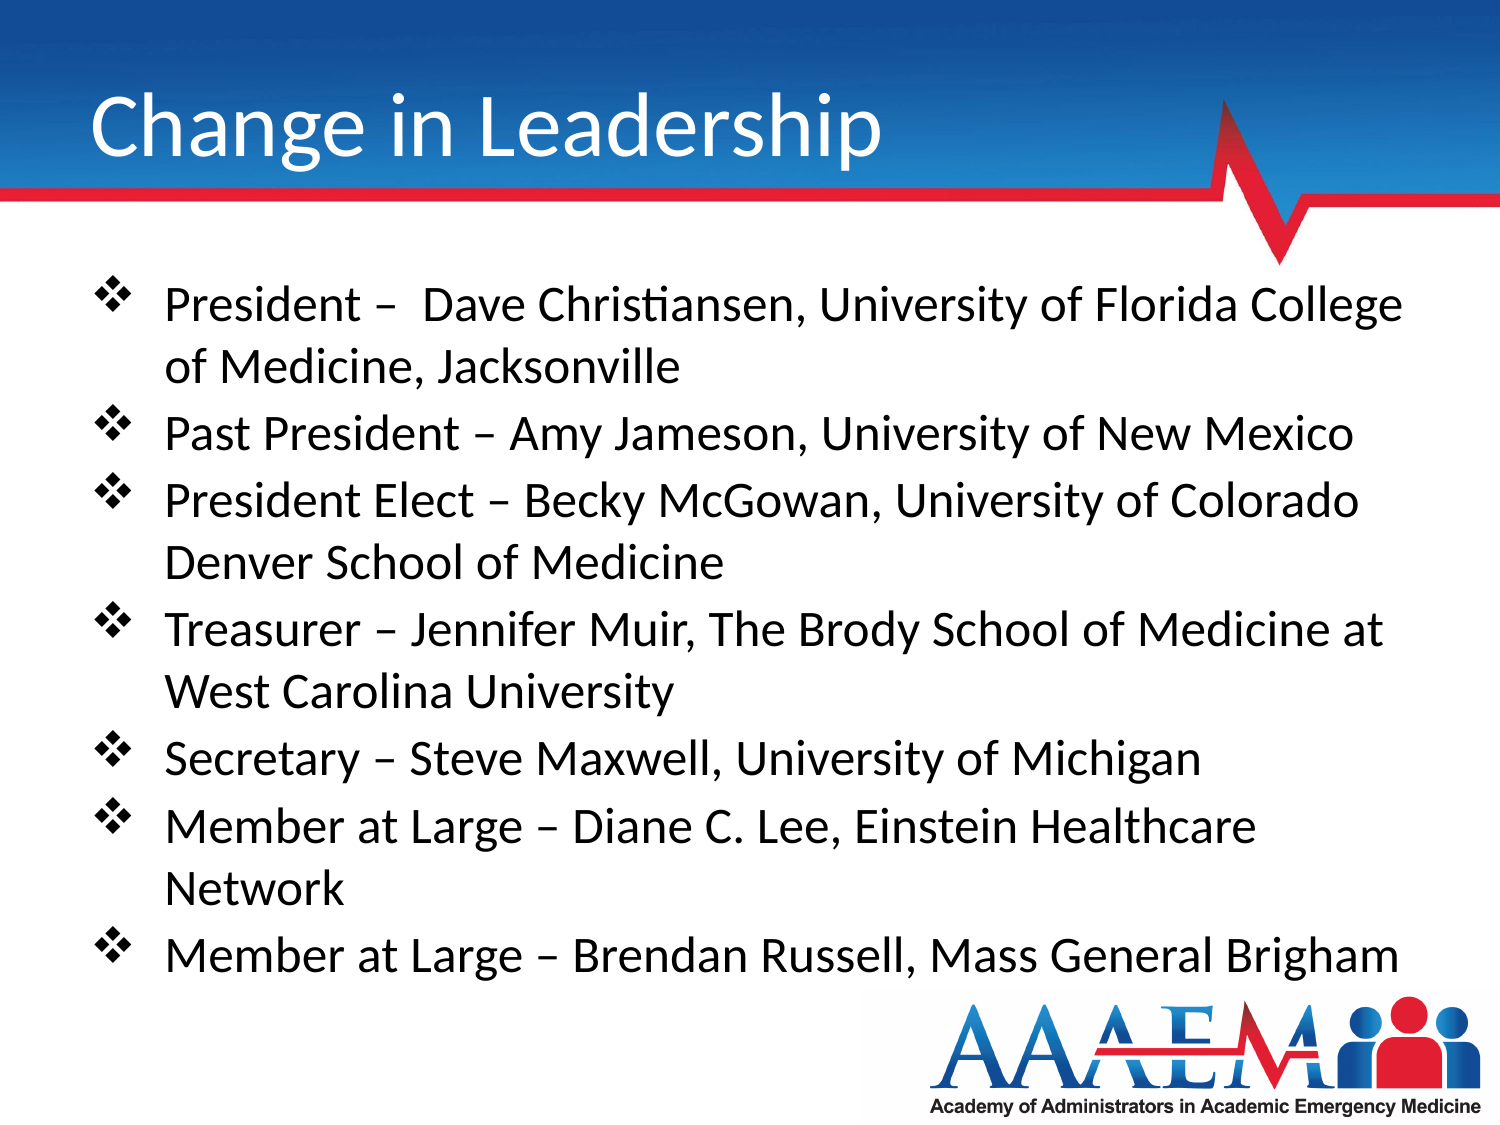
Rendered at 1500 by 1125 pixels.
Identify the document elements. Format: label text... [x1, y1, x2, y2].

list President – Dave Christiansen, University of Florida College of Medicine, Jacksonville Past President – Amy Jameson, University of New Mexico President Elect – Becky McGowan, University of Colorado Denver School of Medicine Treasurer – Jennifer Muir, The Brody School of Medicine at West Carolina University Secretary – Steve Maxwell, University of Michigan Member at Large – Diane C. Lee, Einstein Healthcare Network Member at Large – Brendan Russell, Mass General Brigham [75, 262, 1425, 1005]
title Change in Leadership [75, 25, 1425, 214]
picture [0, 0, 1500, 1125]
